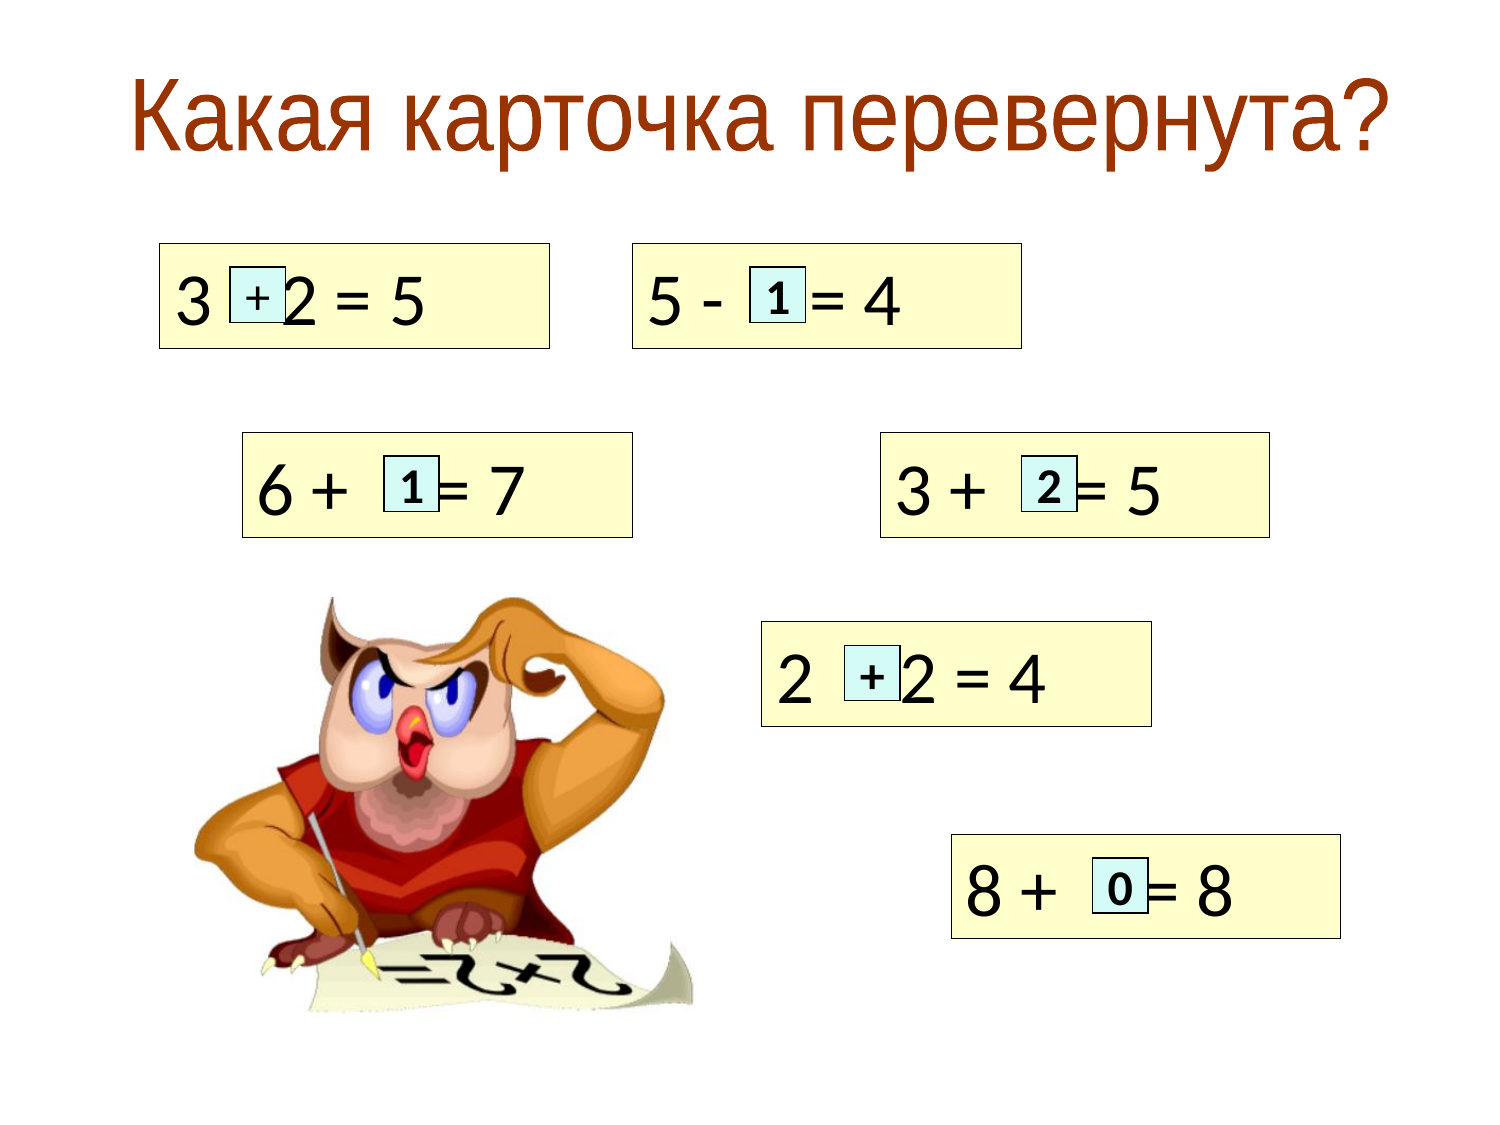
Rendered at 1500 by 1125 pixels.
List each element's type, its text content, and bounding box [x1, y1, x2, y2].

text_box 3 2 = 5 [159, 243, 550, 349]
text_box 2 2 = 4 [761, 621, 1152, 727]
text_box 2 [1021, 456, 1077, 512]
text_box 6 + = 7 [242, 432, 632, 538]
text_box + [230, 267, 286, 323]
text_box 8 + = 8 [950, 834, 1341, 939]
text_box 3 + = 5 [879, 432, 1270, 538]
text_box 1 [383, 456, 440, 512]
text_box 0 [1092, 857, 1148, 914]
text_box + [844, 645, 900, 701]
text_box 1 [750, 267, 806, 323]
picture [194, 597, 703, 1022]
text_box 5 - = 4 [631, 243, 1022, 349]
